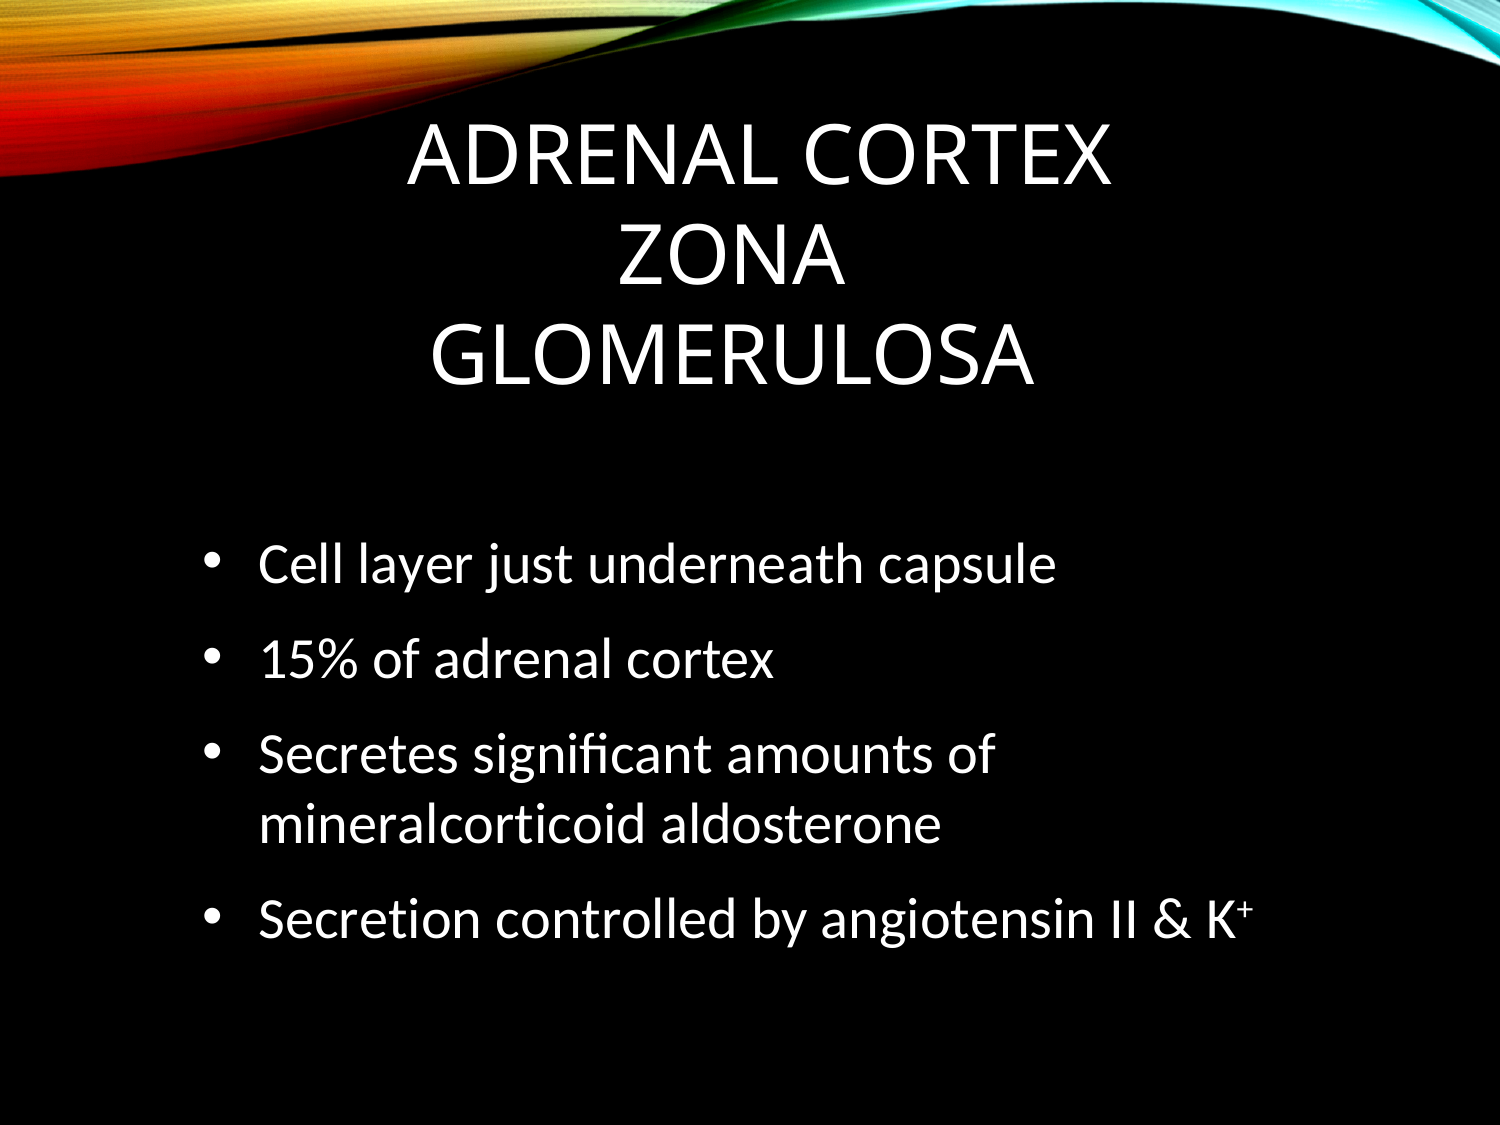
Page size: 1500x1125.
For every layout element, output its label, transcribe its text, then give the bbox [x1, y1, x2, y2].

picture [0, 0, 1500, 178]
title Adrenal Cortex Zona Glomerulosa [337, 101, 1125, 402]
text_box Cell layer just underneath capsule 15% of adrenal cortex Secretes significant amounts of mineralcorticoid aldosterone Secretion controlled by angiotensin II & K+ [199, 524, 1382, 1020]
